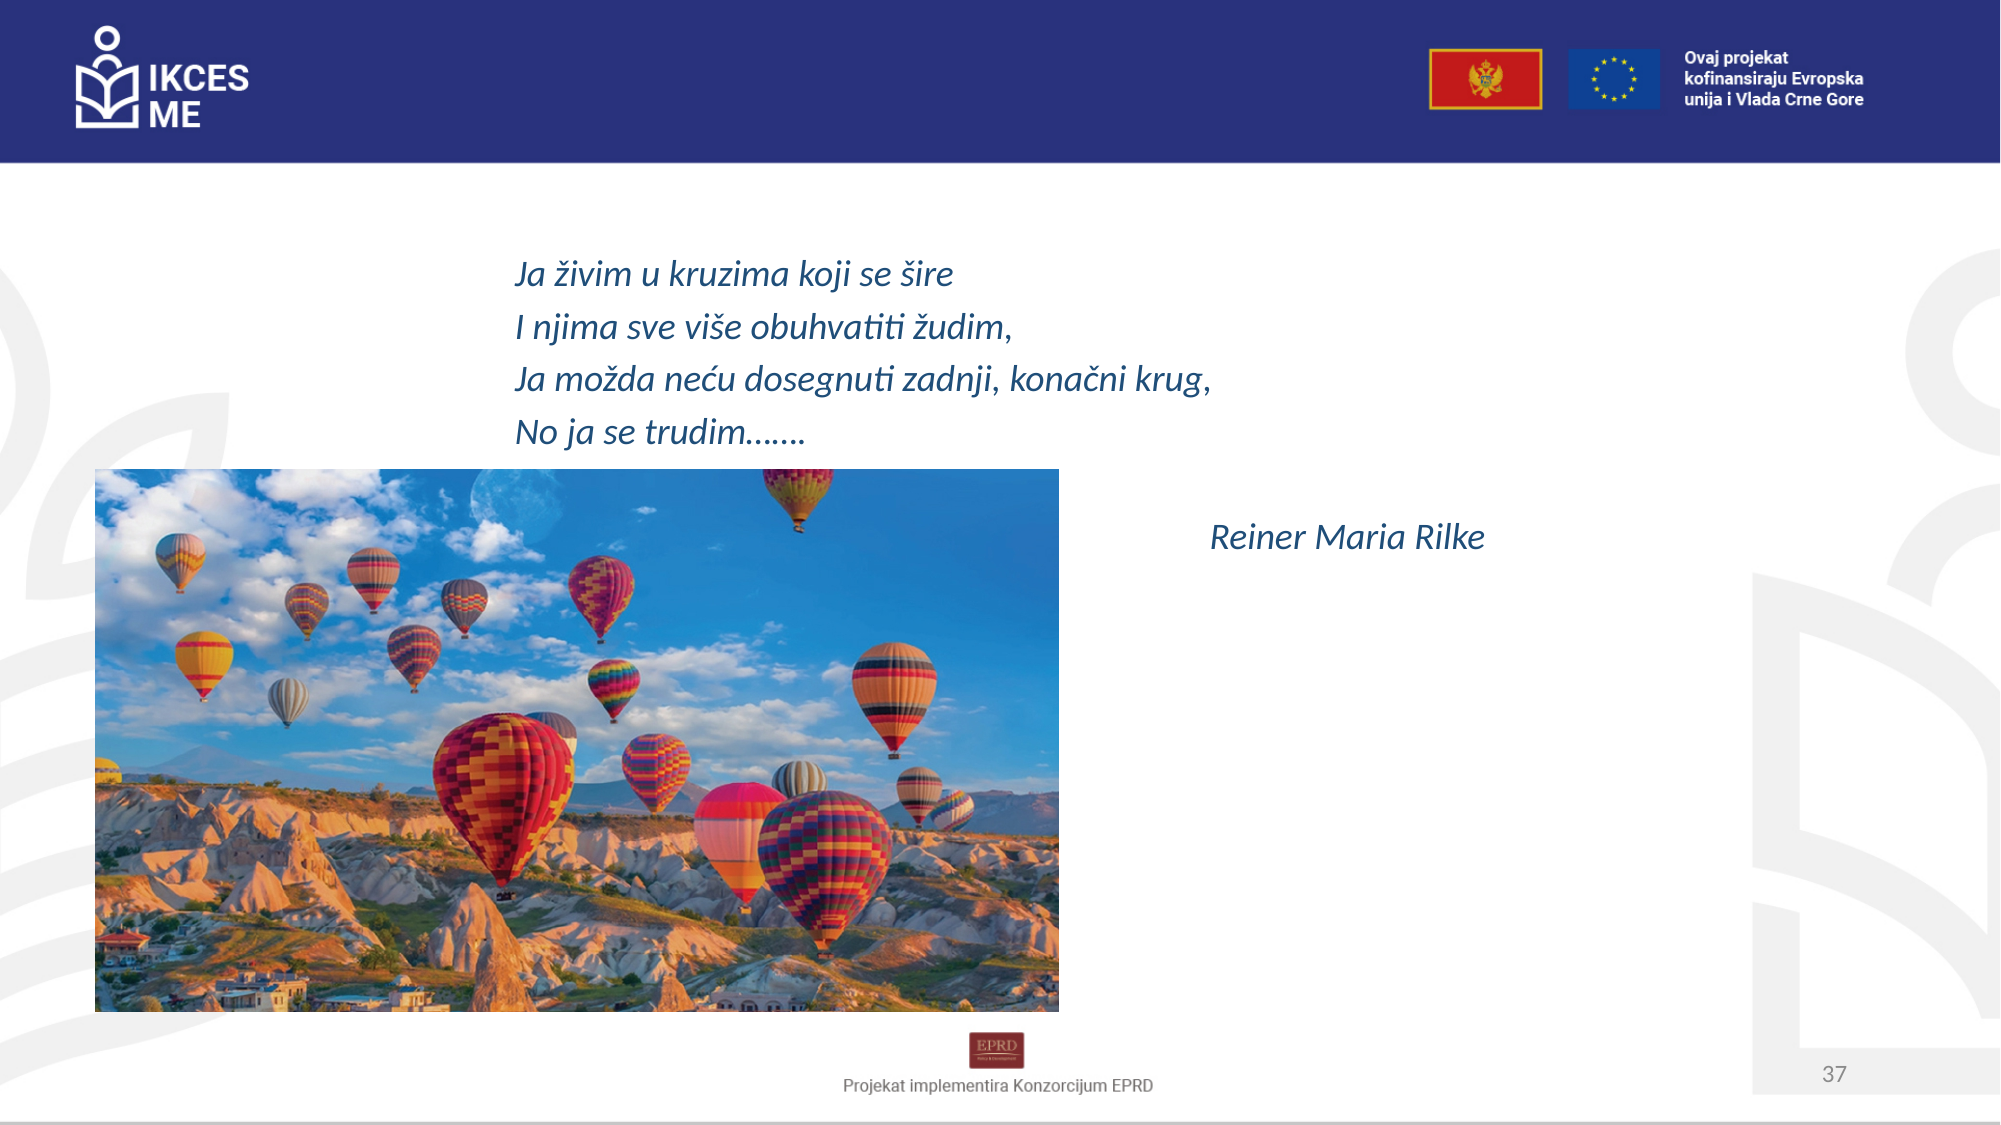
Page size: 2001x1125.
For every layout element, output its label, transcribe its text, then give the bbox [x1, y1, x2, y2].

slide_number 37 [1412, 1042, 1863, 1103]
picture [0, 0, 2001, 1125]
text_box Ja živim u kruzima koji se šire I njima sve više obuhvatiti žudim, Ja možda neću dosegnuti zadnji, konačni krug, No ja se trudim……. Reiner Maria Rilke [500, 241, 1501, 564]
